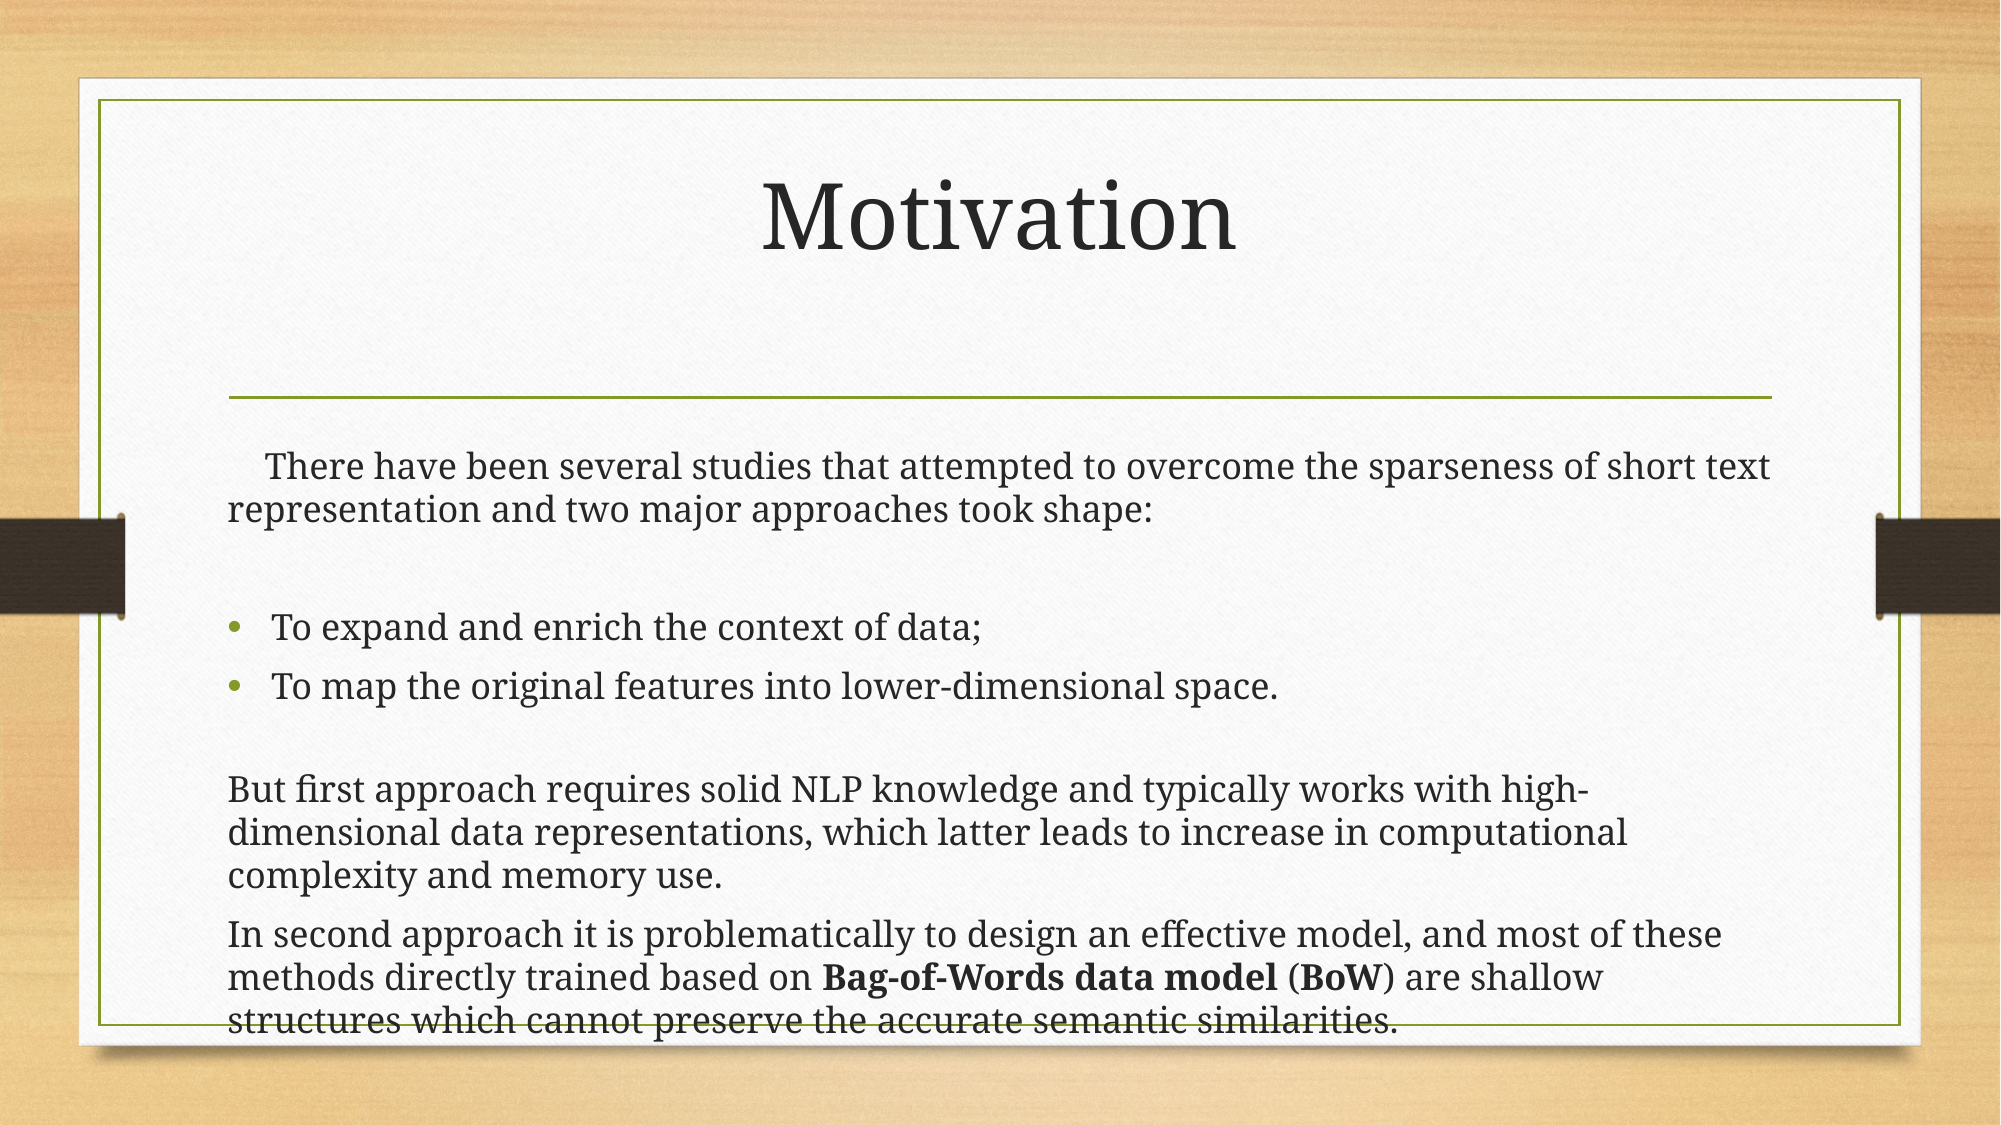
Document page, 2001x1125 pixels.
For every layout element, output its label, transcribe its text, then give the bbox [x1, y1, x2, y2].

list There have been several studies that attempted to overcome the sparseness of short text representation and two major approaches took shape: To expand and enrich the context of data; To map the original features into lower-dimensional space. But first approach requires solid NLP knowledge and typically works with high-dimensional data representations, which latter leads to increase in computational complexity and memory use. In second approach it is problematically to design an eﬀective model, and most of these methods directly trained based on Bag-of-Words data model (BoW) are shallow structures which cannot preserve the accurate semantic similarities. [212, 435, 1788, 1095]
title Motivation [212, 161, 1788, 375]
picture [0, 0, 2001, 1125]
